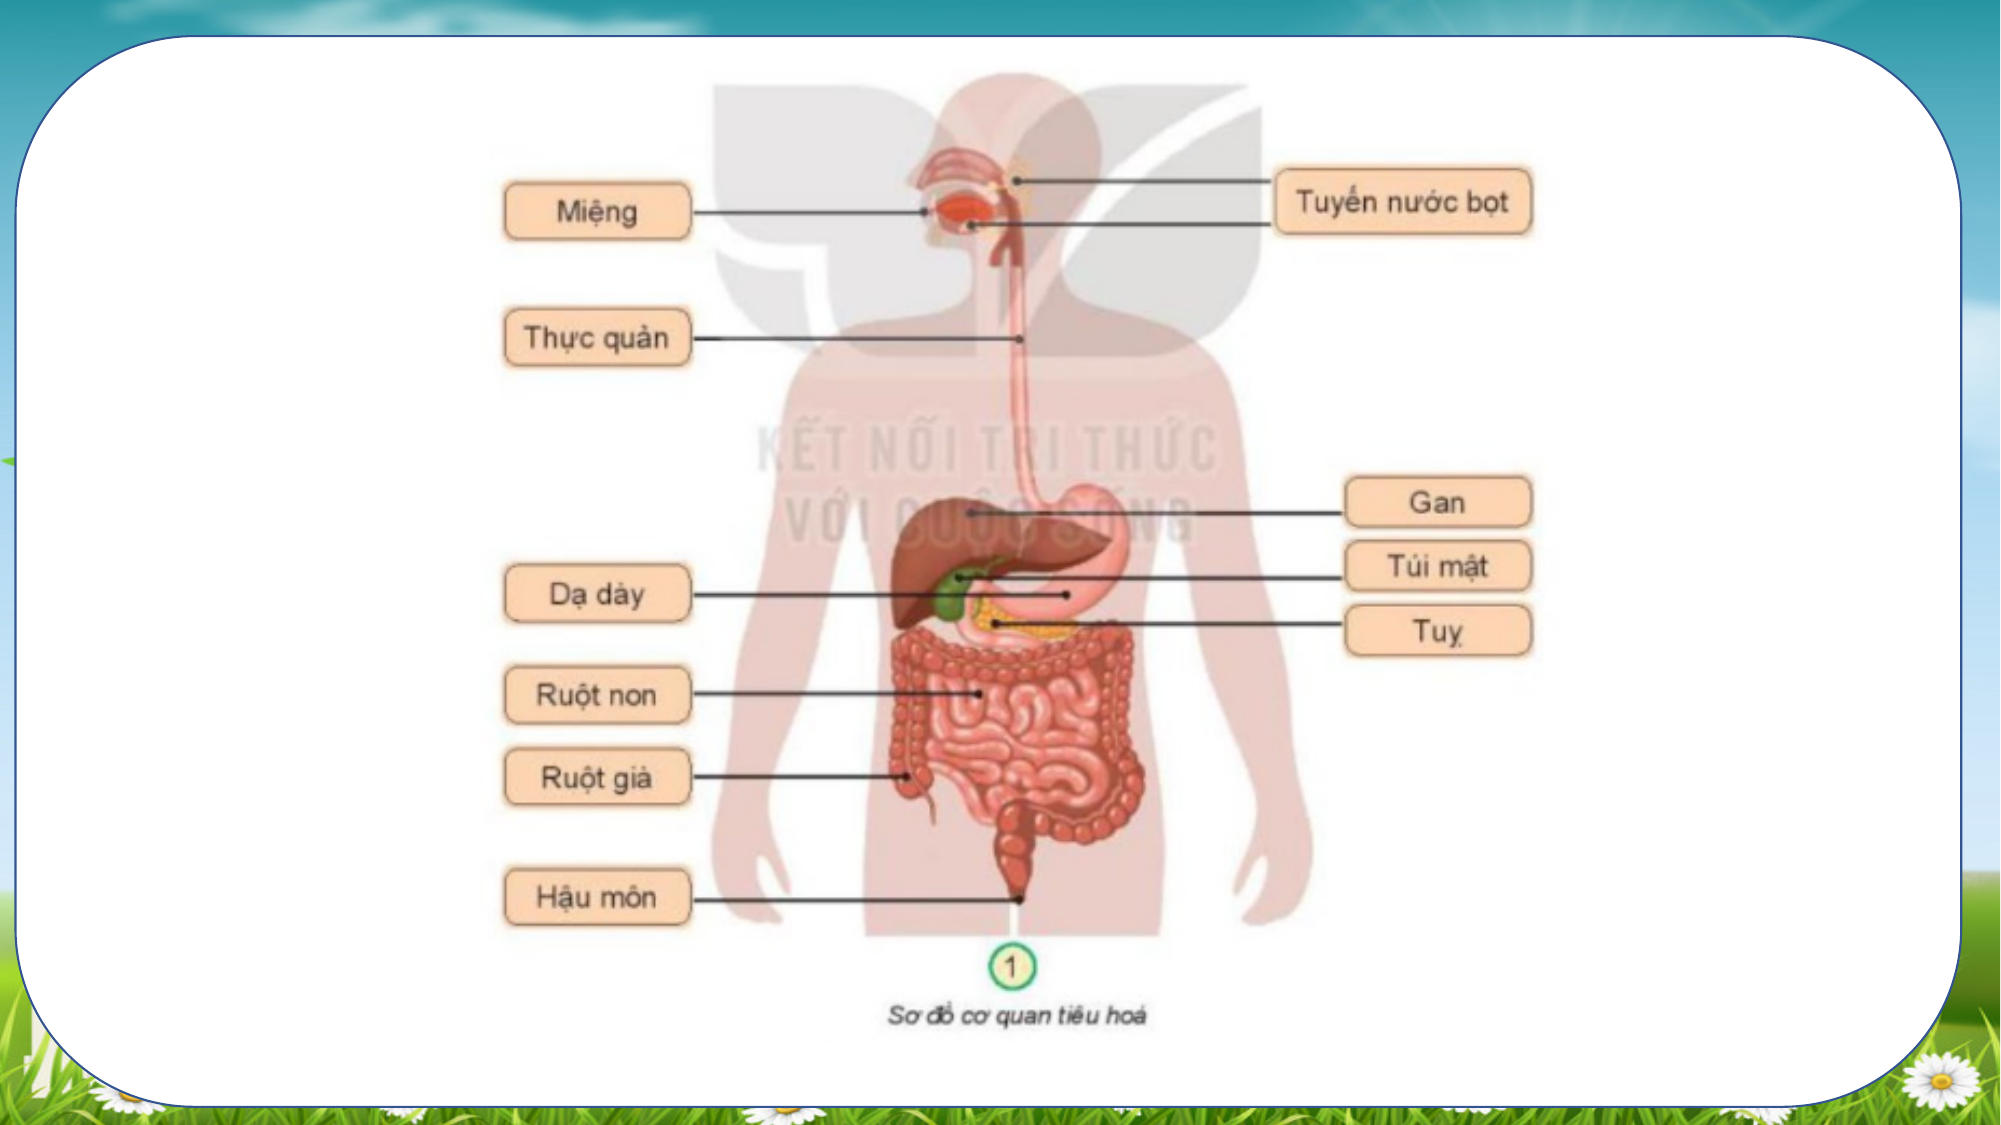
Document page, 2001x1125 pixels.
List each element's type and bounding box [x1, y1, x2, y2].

picture [0, 0, 2001, 1125]
text_box [14, 35, 1963, 1108]
